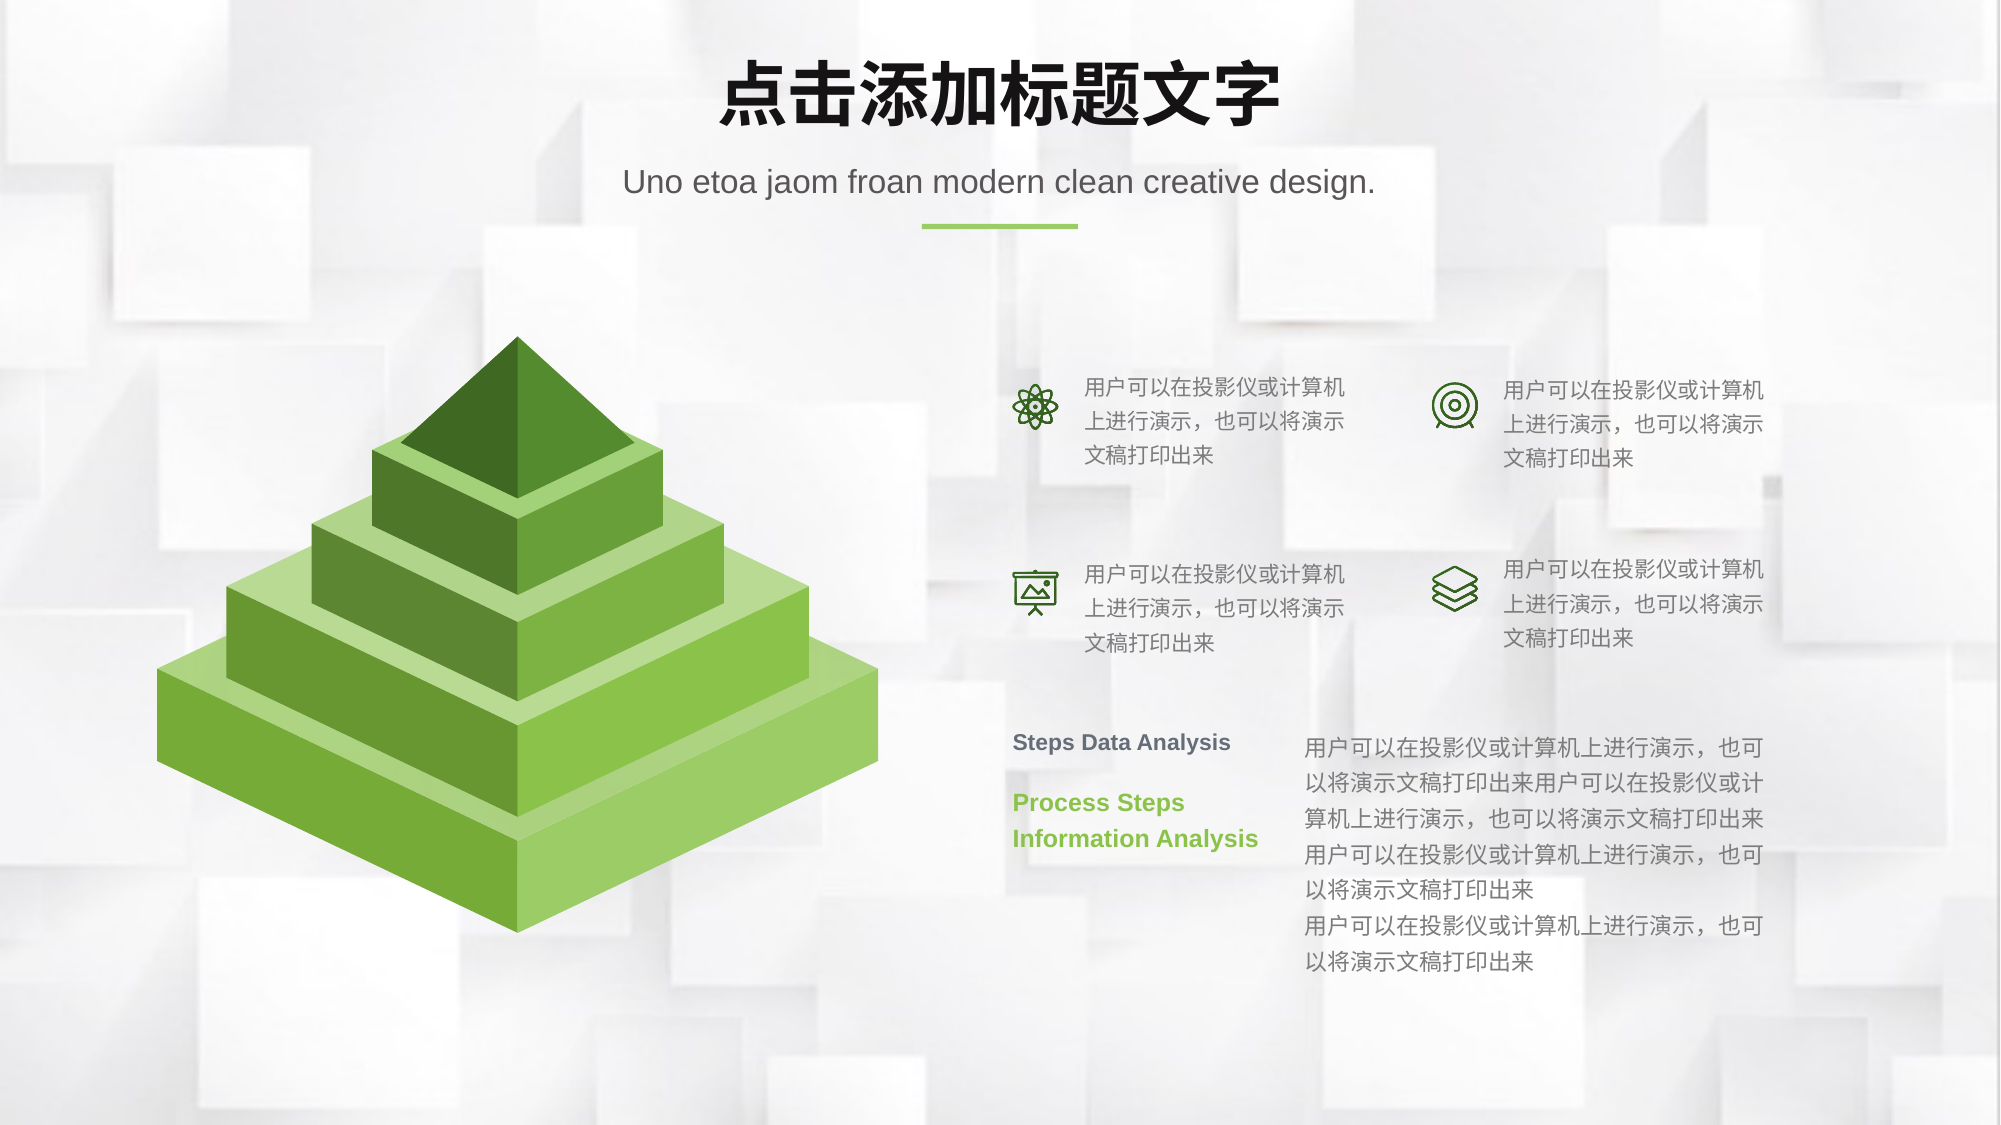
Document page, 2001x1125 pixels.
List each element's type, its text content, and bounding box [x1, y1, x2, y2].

text_box Process Steps Information Analysis [1012, 781, 1276, 943]
text_box Steps Data Analysis [1012, 730, 1289, 781]
text_box 用户可以在投影仪或计算机上进行演示，也可以将演示文稿打印出来用户可以在投影仪或计算机上进行演示，也可以将演示文稿打印出来 用户可以在投影仪或计算机上进行演示，也可以将演示文稿打印出来 用户可以在投影仪或计算机上进行演示，也可以将演示文稿打印出来 [1289, 717, 1793, 858]
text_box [1012, 358, 1374, 453]
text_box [103, 62, 1897, 230]
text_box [1012, 545, 1362, 640]
picture [0, 0, 2001, 1125]
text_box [1431, 361, 1794, 456]
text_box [1431, 540, 1794, 635]
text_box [156, 336, 879, 934]
